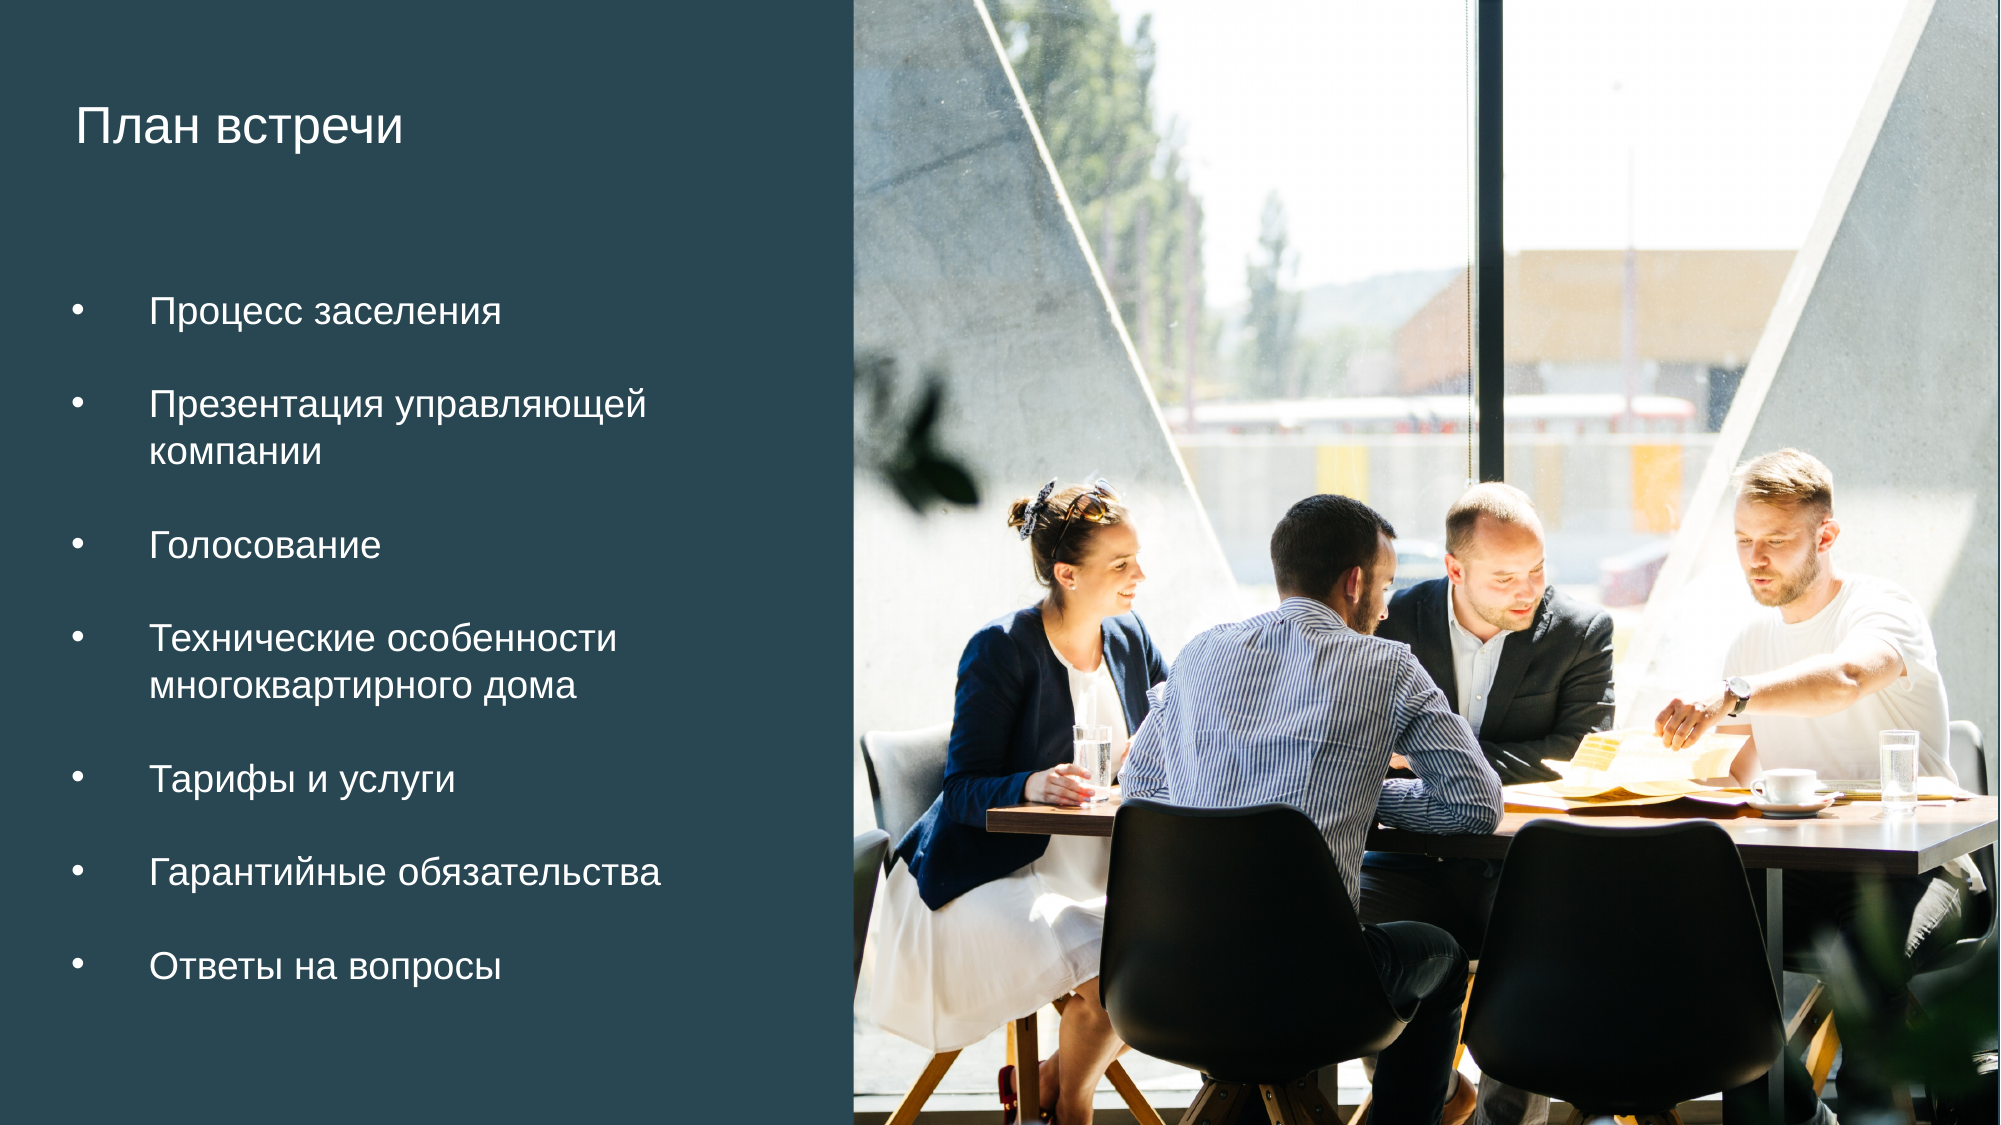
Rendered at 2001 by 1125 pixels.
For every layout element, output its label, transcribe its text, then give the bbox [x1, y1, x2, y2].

list Процесс заселения Презентация управляющей компании Голосование Технические особенности многоквартирного дома Тарифы и услуги Гарантийные обязательства Ответы на вопросы [23, 238, 842, 1024]
text_box План встречи [60, 60, 853, 195]
picture [853, 0, 1998, 1125]
